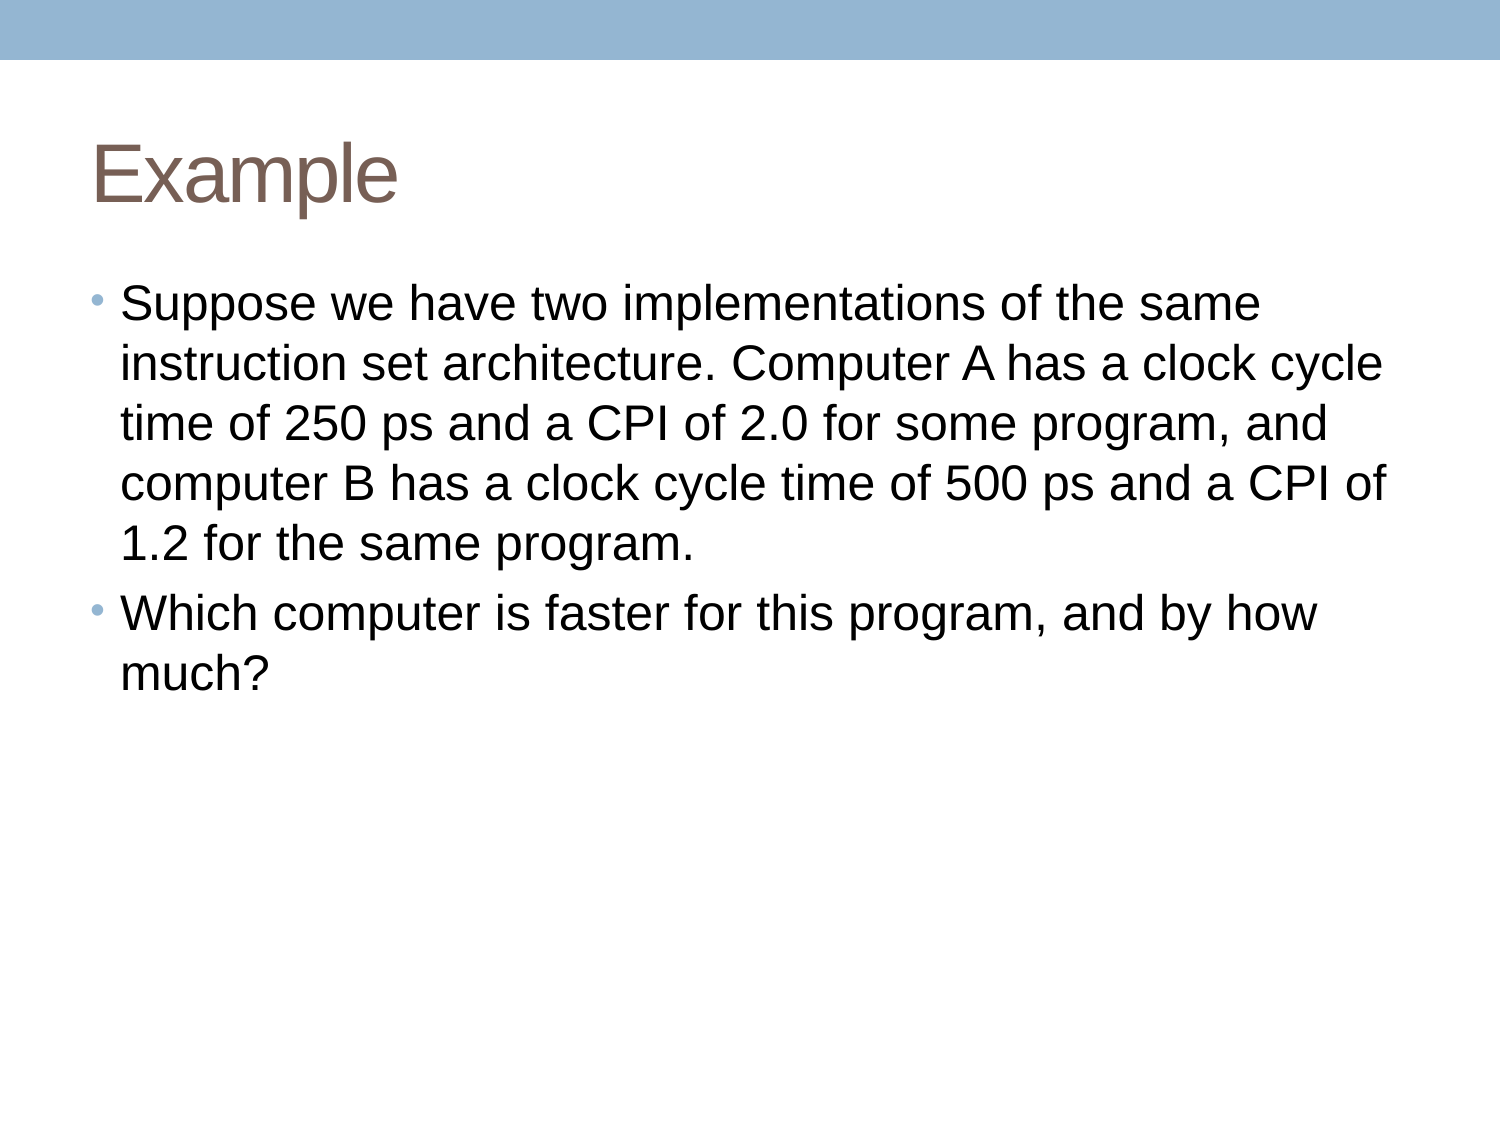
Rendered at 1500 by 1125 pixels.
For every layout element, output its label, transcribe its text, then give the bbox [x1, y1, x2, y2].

title Example [75, 87, 1425, 250]
list Suppose we have two implementations of the same instruction set architecture. Computer A has a clock cycle time of 250 ps and a CPI of 2.0 for some program, and computer B has a clock cycle time of 500 ps and a CPI of 1.2 for the same program. Which computer is faster for this program, and by how much? [75, 262, 1425, 1063]
